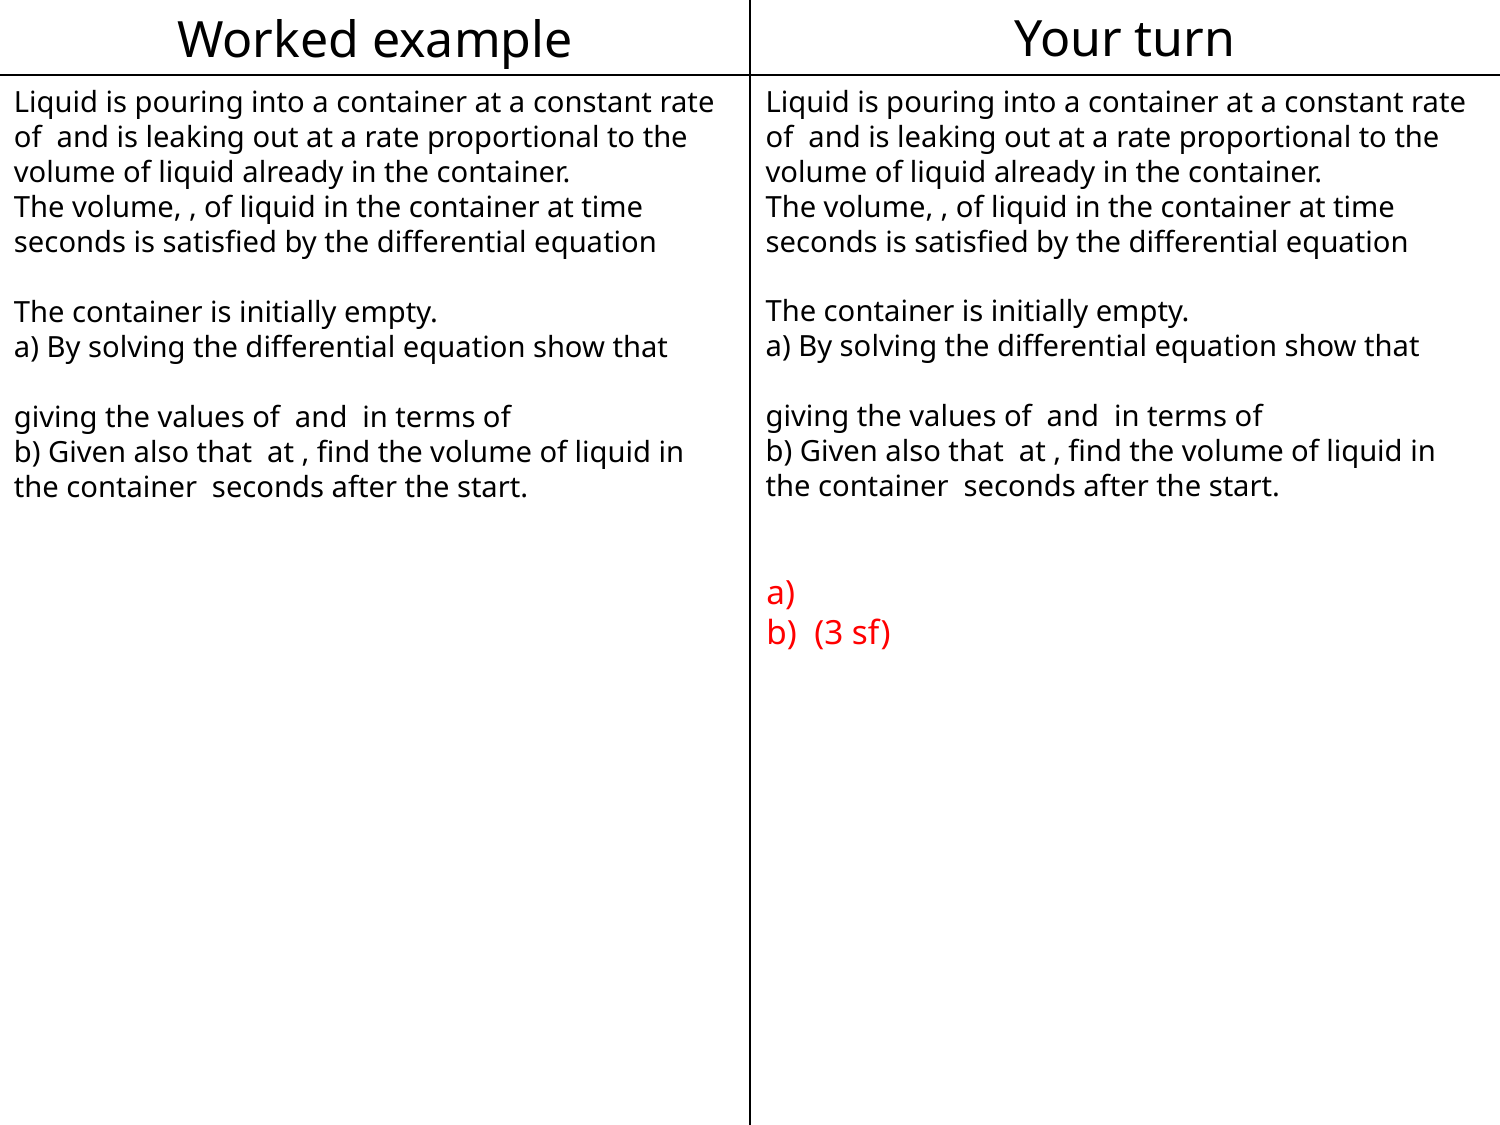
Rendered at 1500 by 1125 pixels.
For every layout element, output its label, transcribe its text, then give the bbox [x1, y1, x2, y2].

text_box Worked example [0, 0, 749, 74]
text_box Your turn [751, 0, 1500, 74]
